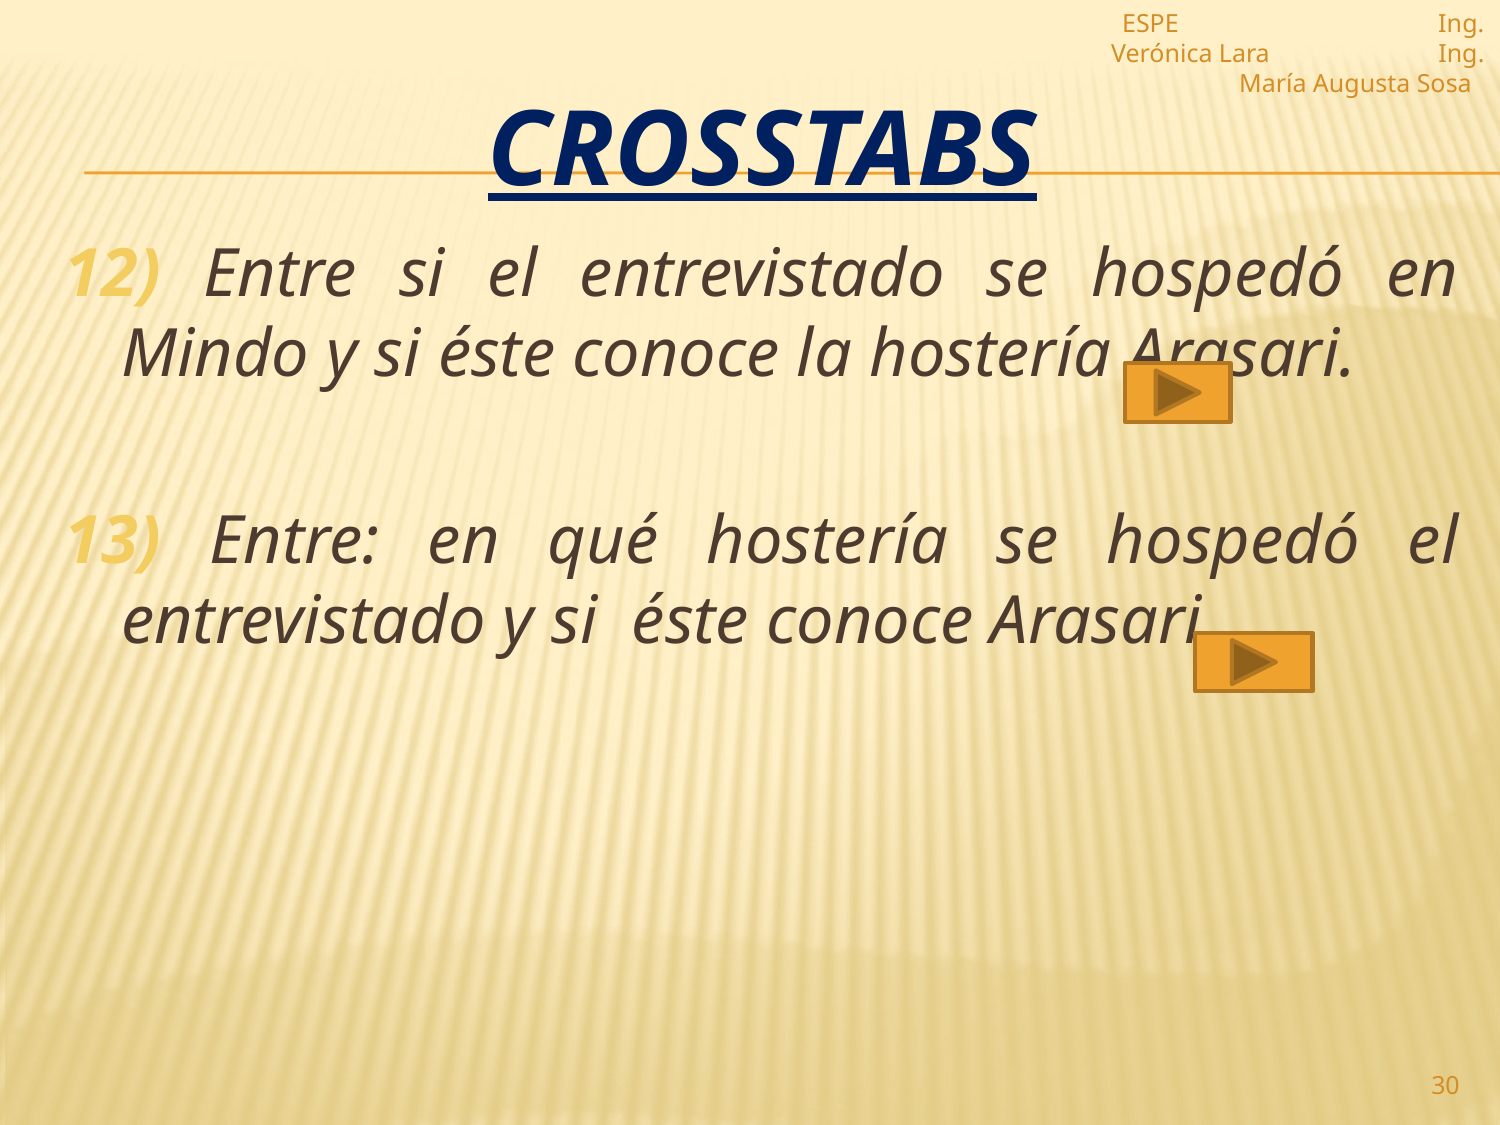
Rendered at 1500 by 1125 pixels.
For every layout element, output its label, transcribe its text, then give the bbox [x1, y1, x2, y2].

text_box [1123, 361, 1233, 424]
footer ESPE Ing. Verónica Lara Ing. María Augusta Sosa [1025, 0, 1500, 48]
text_box [1193, 631, 1315, 693]
title CROSSTABS [50, 75, 1475, 213]
slide_number 30 [1350, 1061, 1475, 1103]
list 12) Entre si el entrevistado se hospedó en Mindo y si éste conoce la hostería Arasari. 13) Entre: en qué hostería se hospedó el entrevistado y si éste conoce Arasari. [50, 222, 1475, 1079]
